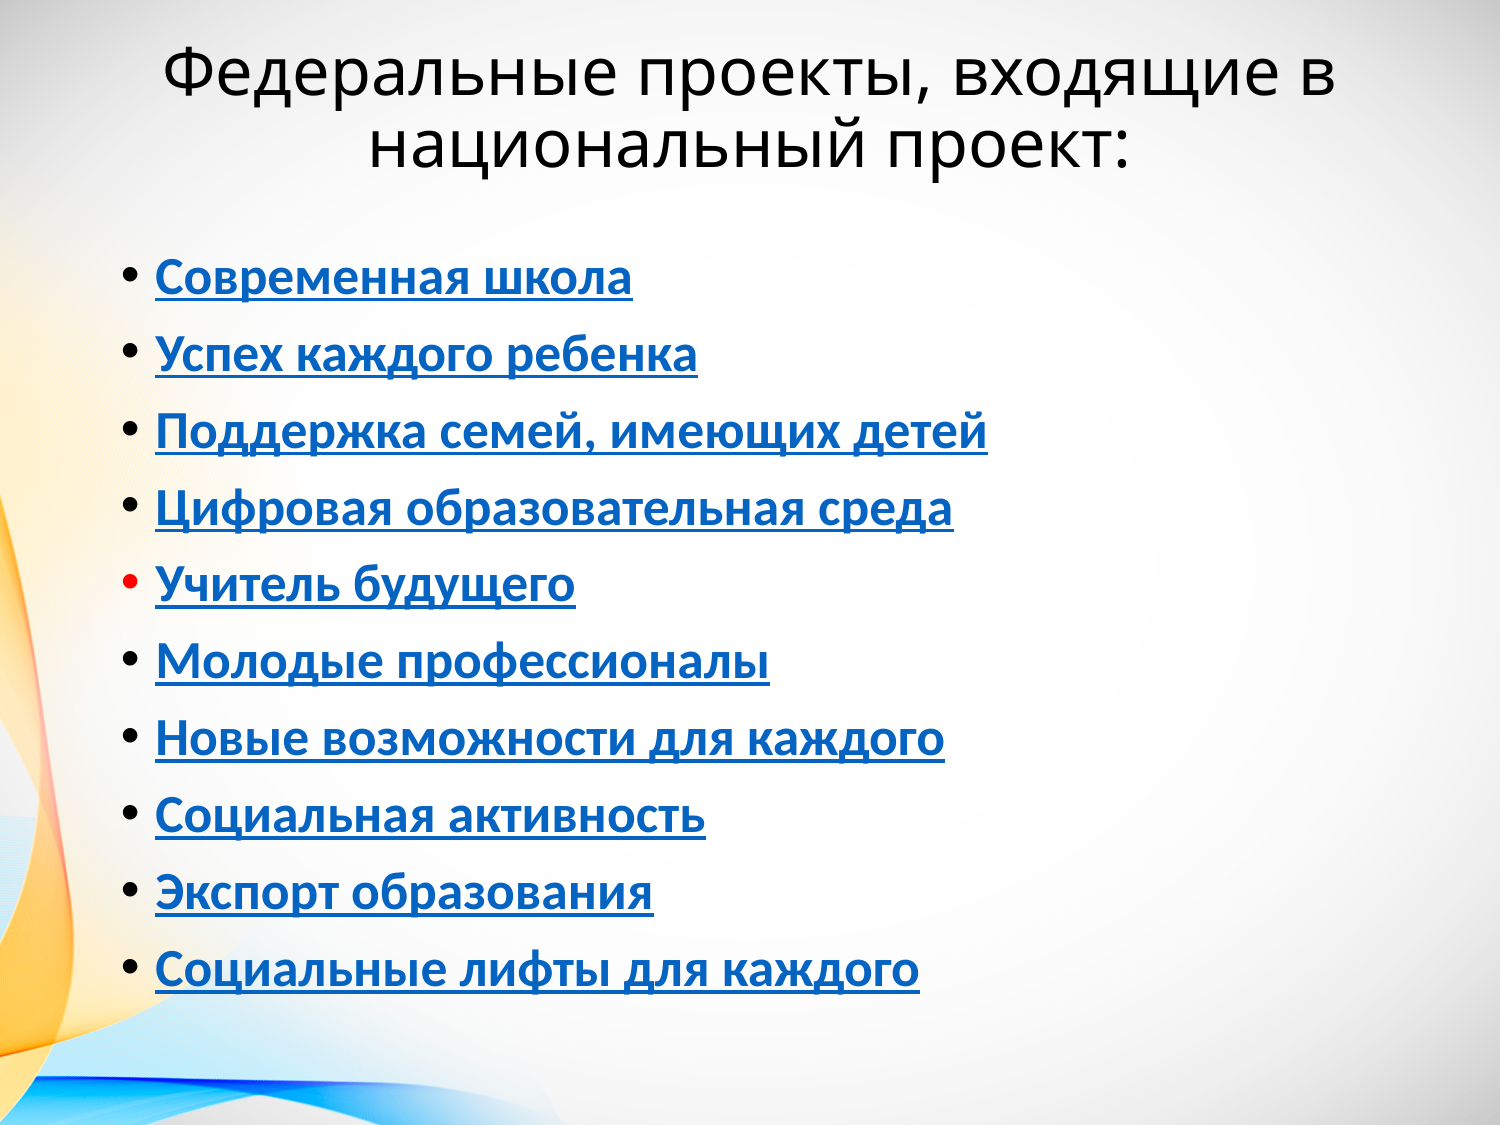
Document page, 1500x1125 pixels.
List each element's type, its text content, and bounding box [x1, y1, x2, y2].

picture [0, 0, 1500, 1125]
list Современная школа Успех каждого ребенка Поддержка семей, имеющих детей Цифровая образовательная среда Учитель будущего Молодые профессионалы Новые возможности для каждого Социальная активность Экспорт образования Социальные лифты для каждого [105, 240, 1397, 1014]
title Федеральные проекты, входящие в национальный проект: [103, 0, 1397, 220]
